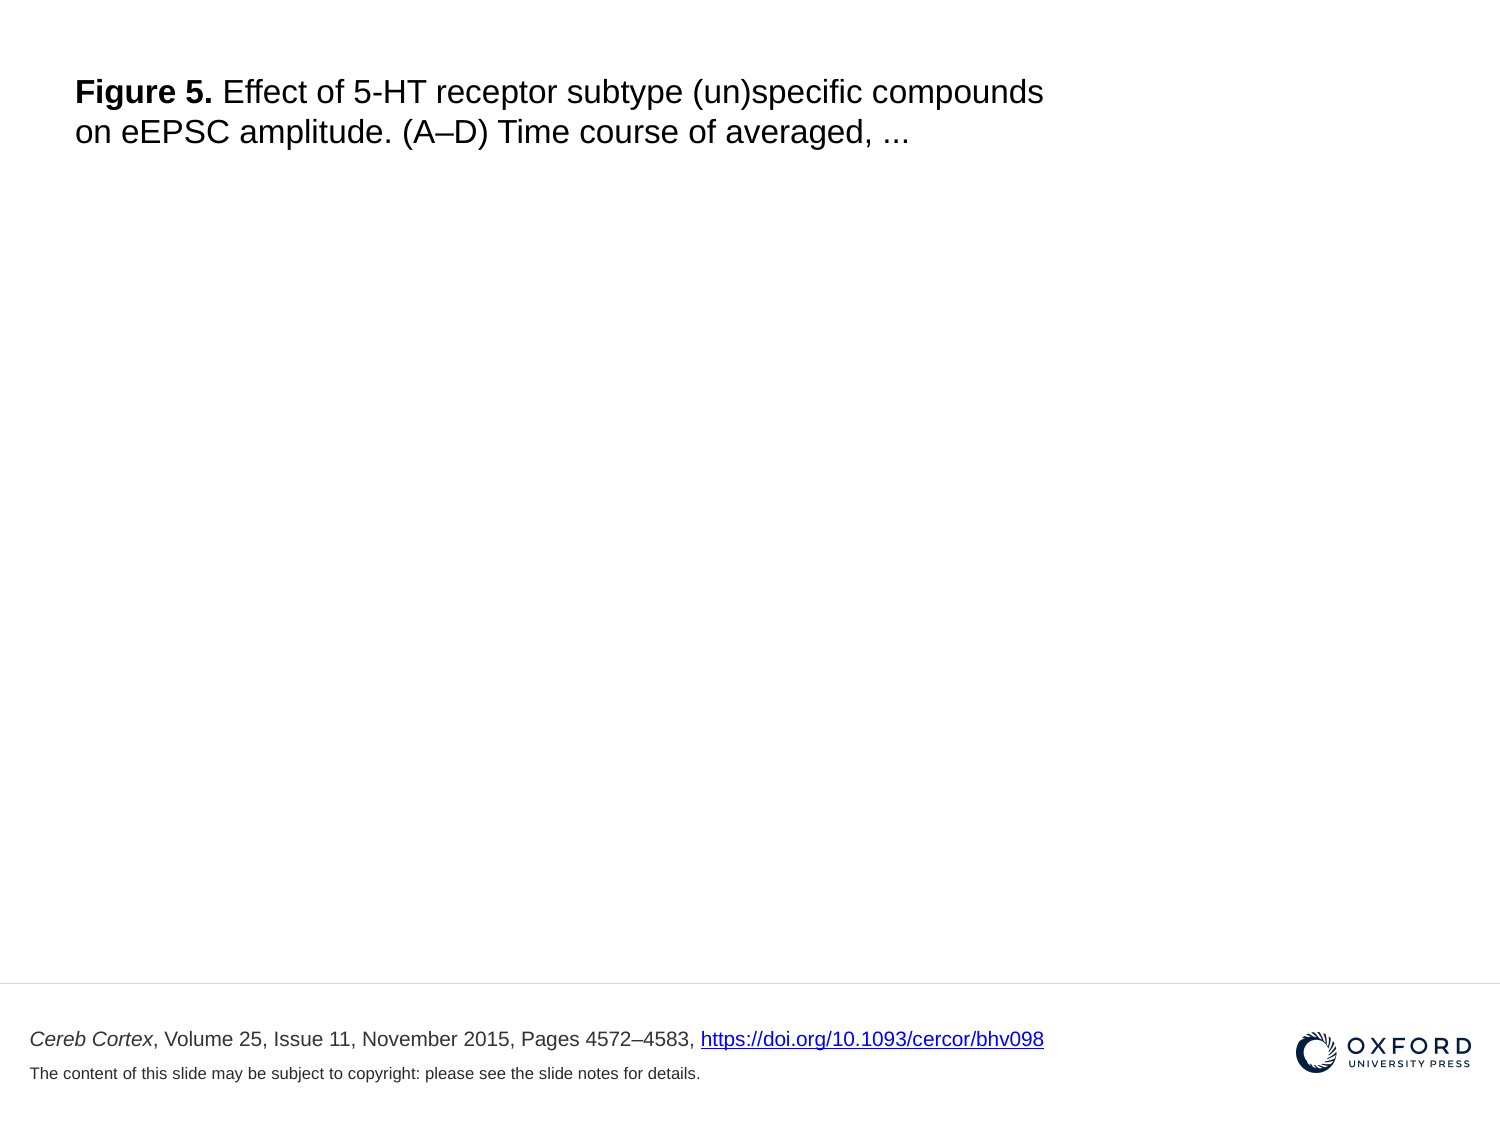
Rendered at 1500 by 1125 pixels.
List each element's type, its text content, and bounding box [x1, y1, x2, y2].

title Figure 5. Effect of 5-HT receptor subtype (un)specific compounds on eEPSC amplitude. (A–D) Time course of averaged, ... [75, 69, 1078, 171]
picture [1296, 1032, 1471, 1073]
footer Cereb Cortex, Volume 25, Issue 11, November 2015, Pages 4572–4583, https://doi.org/10.1093/cercor/bhv098 The content of this slide may be subject to copyright: please see the slide notes for details. [0, 983, 1260, 1125]
